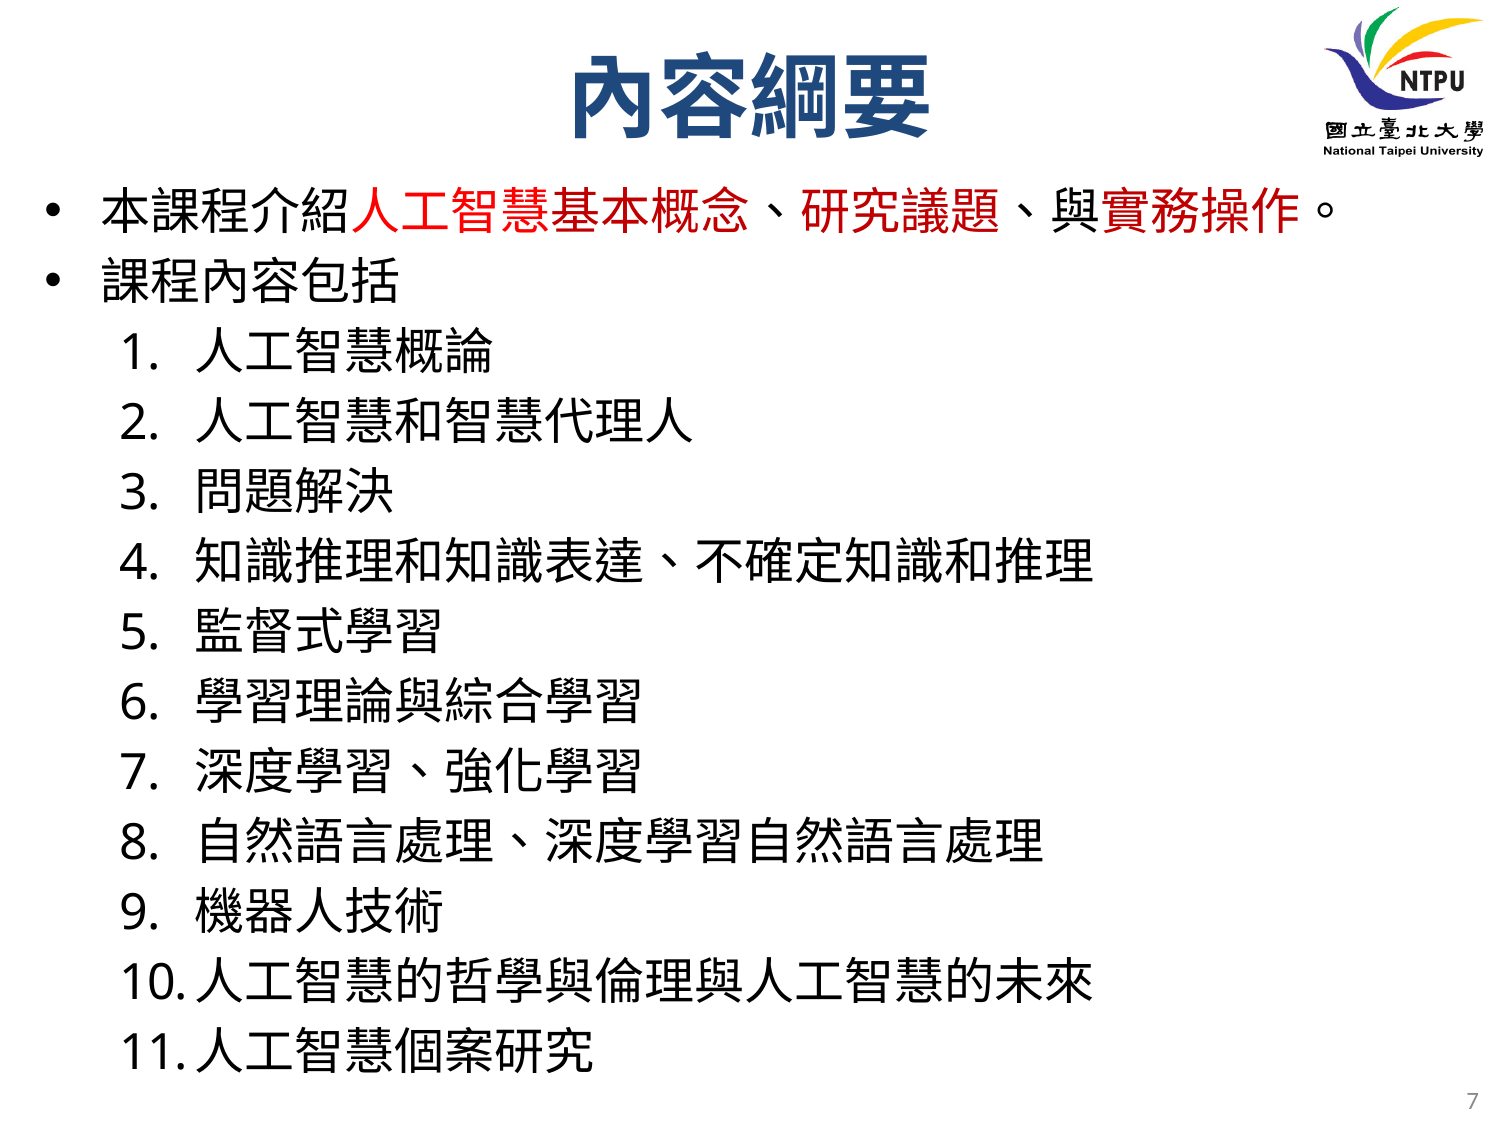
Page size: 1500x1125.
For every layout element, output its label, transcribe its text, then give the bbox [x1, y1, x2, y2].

list 本課程介紹人工智慧基本概念、研究議題、與實務操作。 課程內容包括 人工智慧概論 人工智慧和智慧代理人 問題解決 知識推理和知識表達、不確定知識和推理 監督式學習 學習理論與綜合學習 深度學習、強化學習 自然語言處理、深度學習自然語言處理 機器人技術 人工智慧的哲學與倫理與人工智慧的未來 人工智慧個案研究 [29, 172, 1471, 1094]
slide_number 7 [1144, 1069, 1495, 1125]
title 內容綱要 [75, 19, 1425, 168]
picture [1324, 117, 1483, 157]
picture [1324, 6, 1483, 110]
